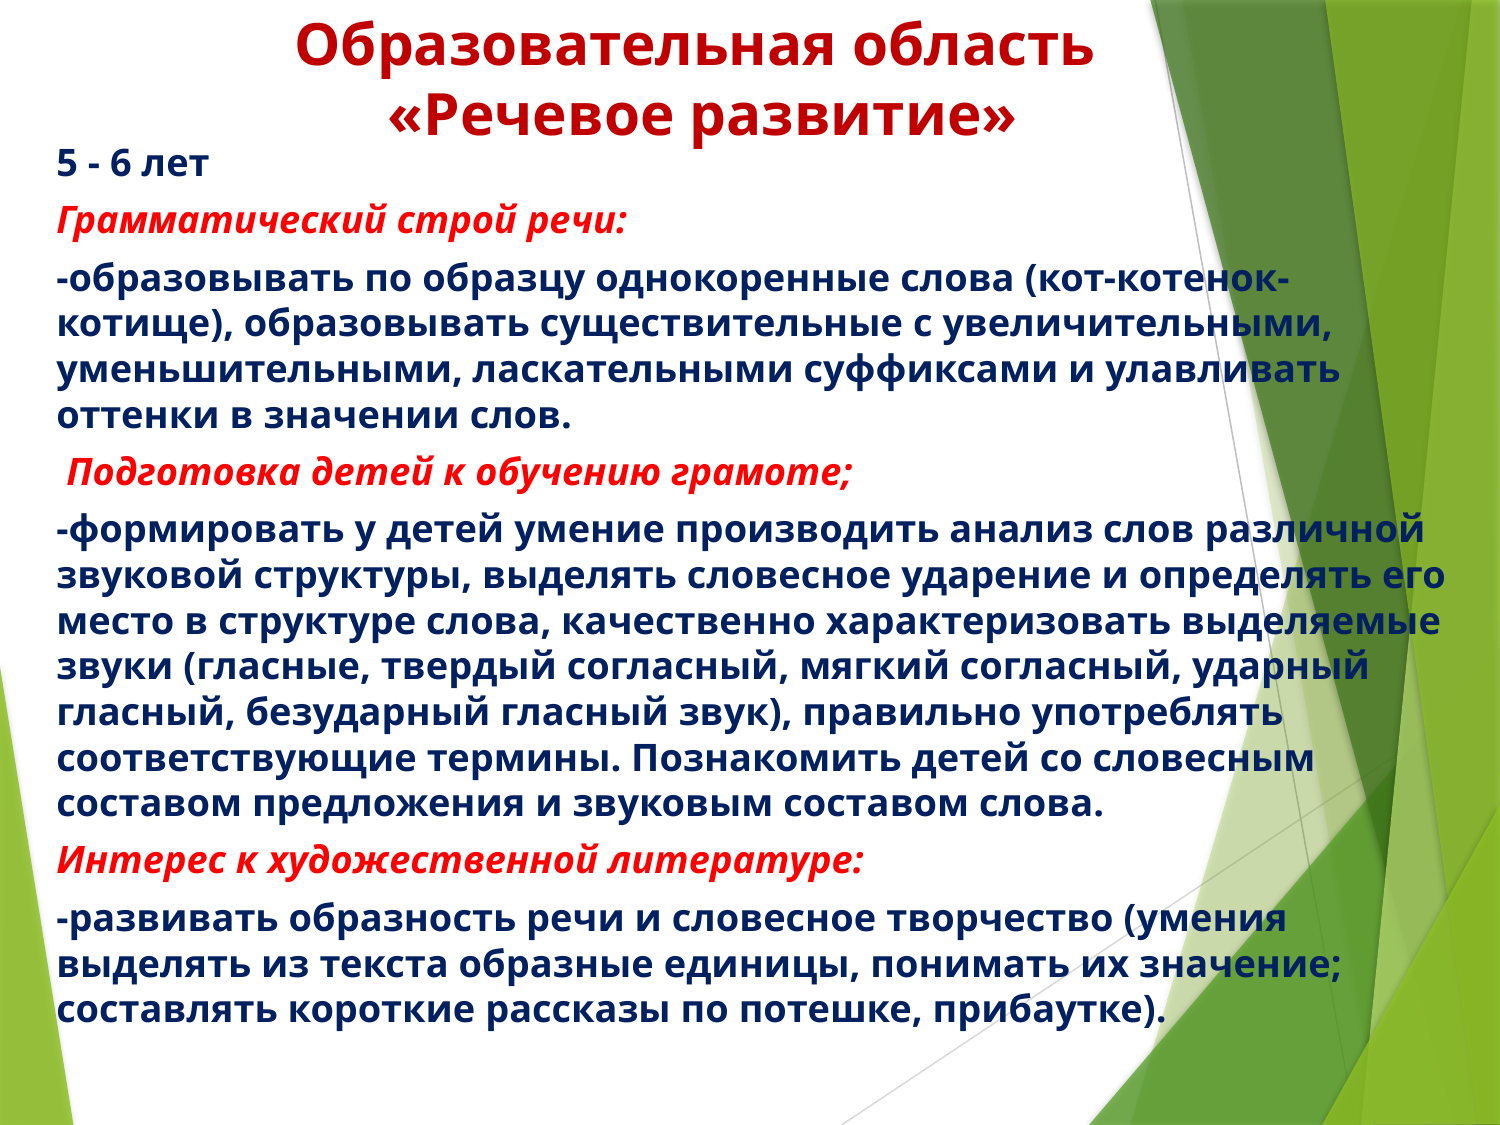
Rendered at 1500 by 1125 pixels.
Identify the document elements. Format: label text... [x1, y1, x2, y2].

list 5 - 6 лет Грамматический строй речи: -образовывать по образцу однокоренные слова (кот-котенок-котище), образовывать существительные с увеличительными, уменьшительными, ласкательными суффиксами и улавливать оттенки в значении слов. Подготовка детей к обучению грамоте; -формировать у детей умение производить анализ слов различной звуковой структуры, выделять словесное ударение и определять его место в структуре слова, качественно характеризовать выделяемые звуки (гласные, твердый согласный, мягкий согласный, ударный гласный, безударный гласный звук), правильно употреблять соответствующие термины. Познакомить детей со словесным составом предложения и звуковым составом слова. Интерес к художественной литературе: -развивать образность речи и словесное творчество (умения выделять из текста образные единицы, понимать их значение; составлять короткие рассказы по потешке, прибаутке). [41, 84, 1483, 1089]
title Образовательная область «Речевое развитие» [100, 0, 1306, 84]
